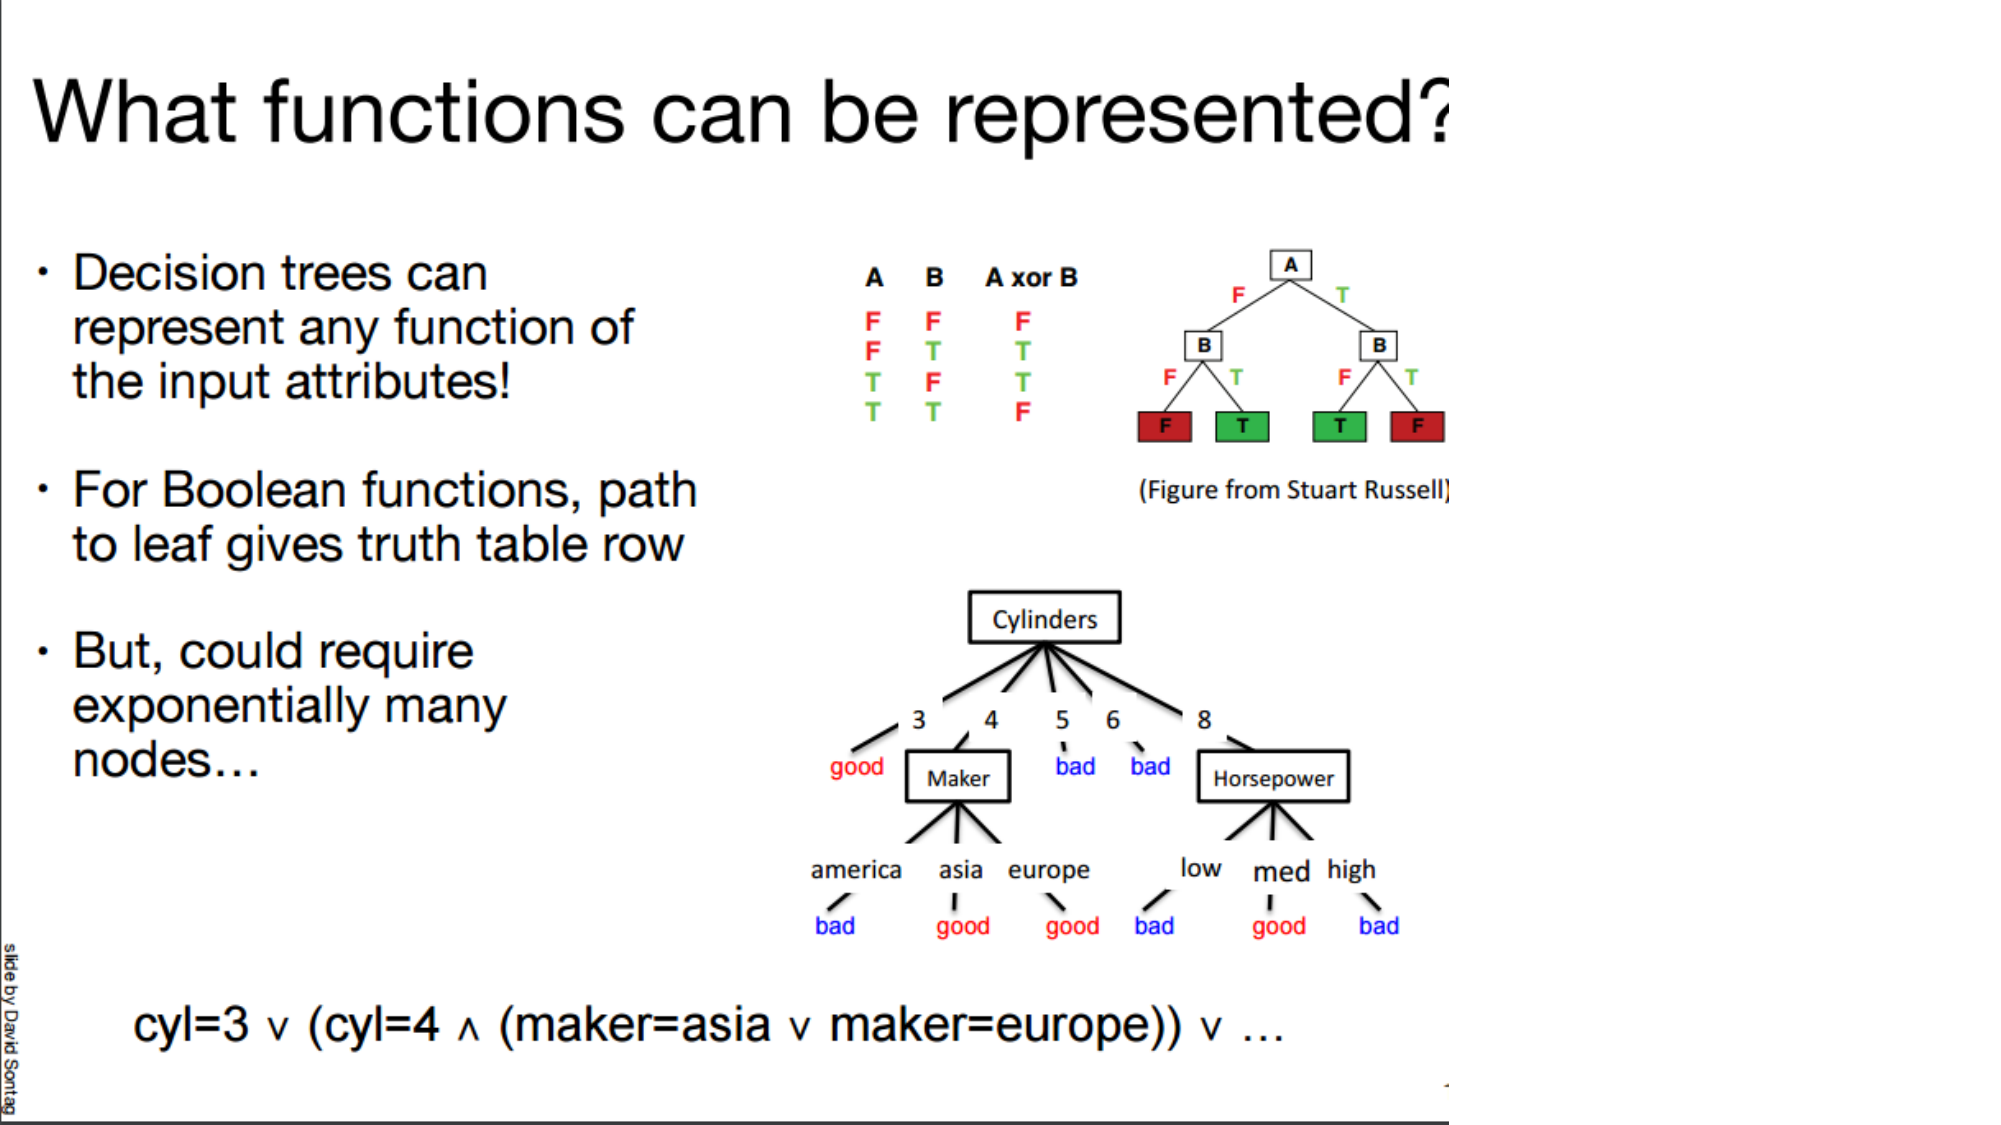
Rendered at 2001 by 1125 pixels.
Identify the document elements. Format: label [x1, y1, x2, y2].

picture [0, 0, 1449, 1125]
